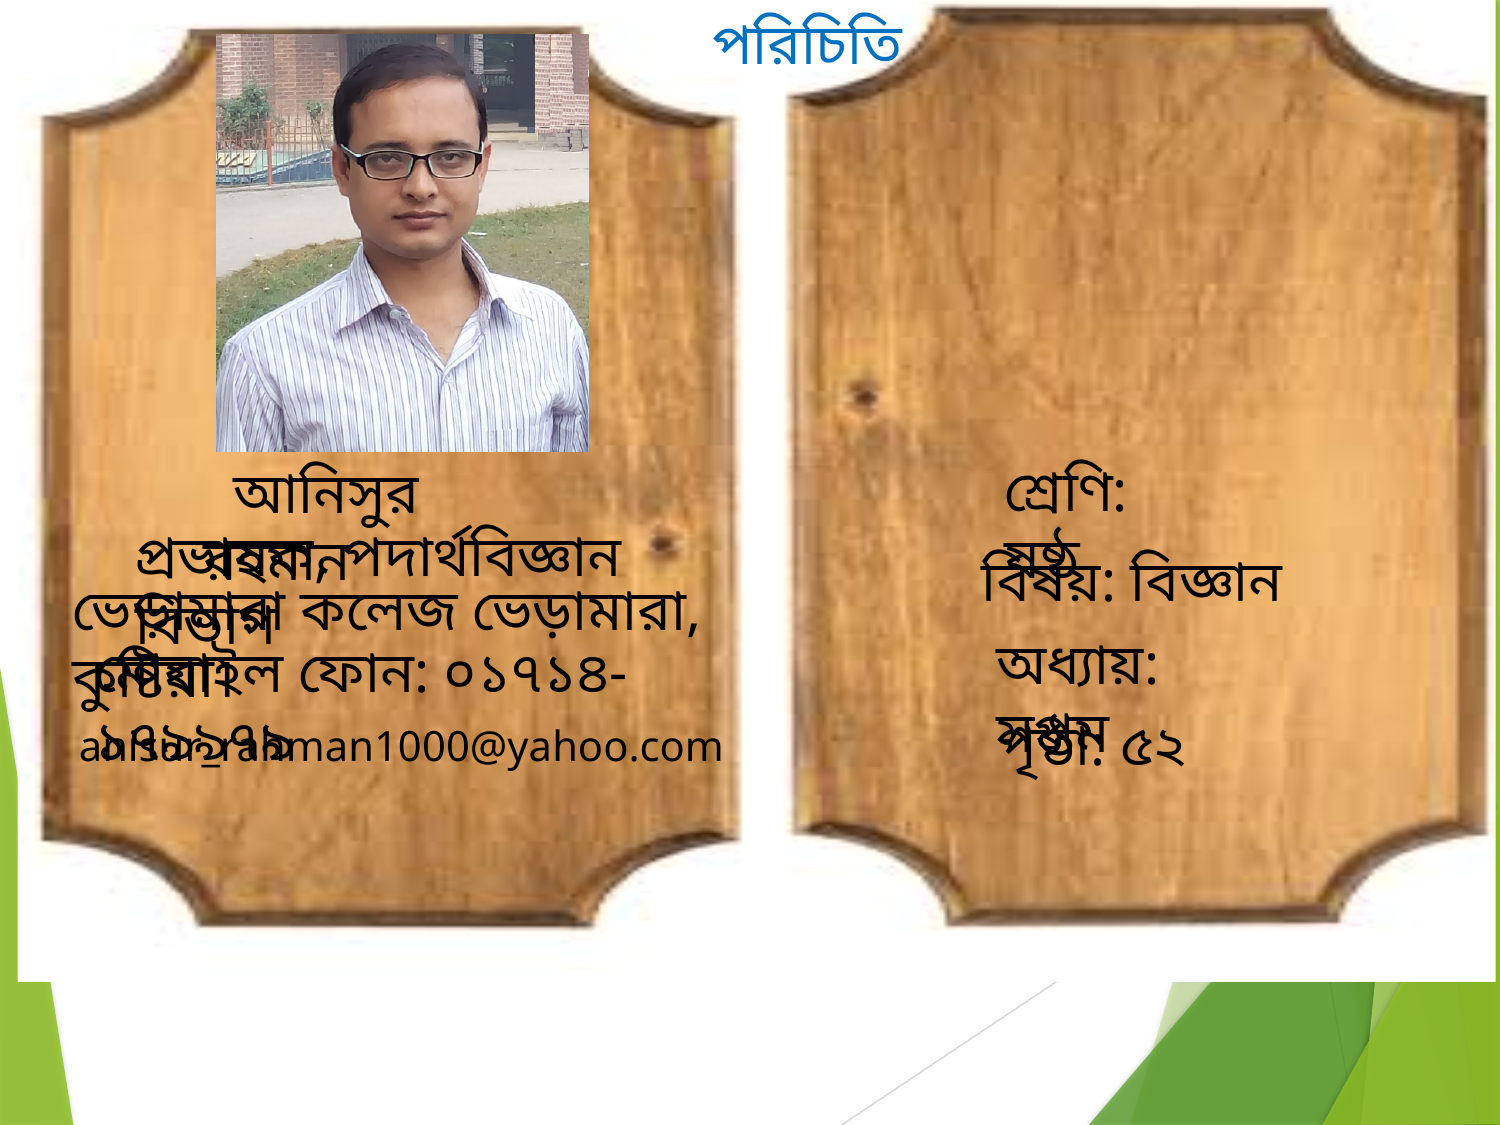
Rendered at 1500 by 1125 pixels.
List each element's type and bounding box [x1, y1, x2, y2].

text_box [17, 0, 1497, 982]
picture [215, 34, 590, 452]
